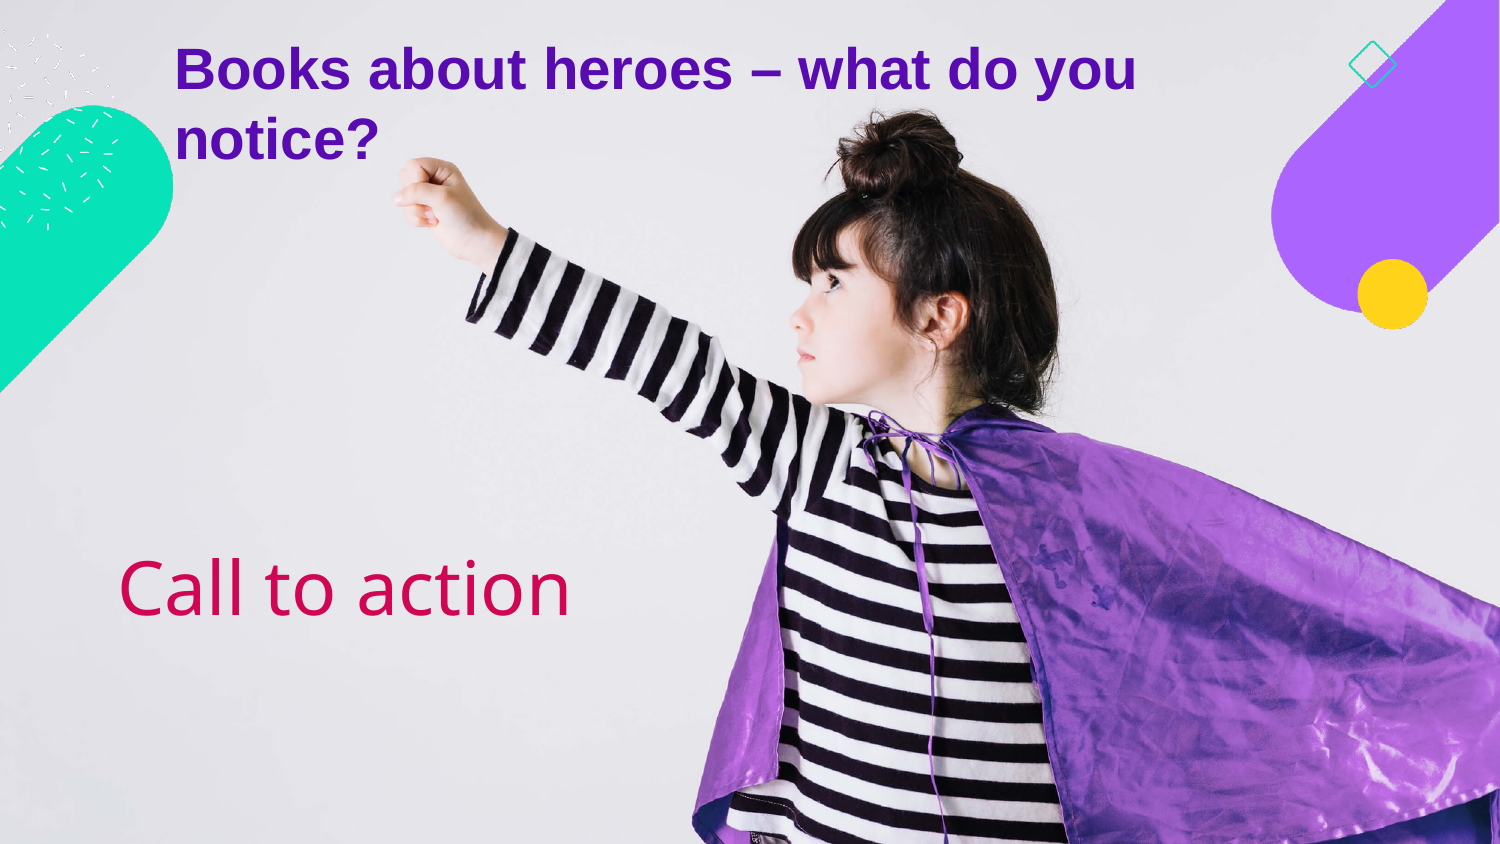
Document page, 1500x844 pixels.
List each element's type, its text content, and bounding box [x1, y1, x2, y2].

picture [0, 0, 1500, 844]
text_box Books about heroes – what do you notice? [159, 23, 1358, 179]
title Call to action [102, 386, 755, 783]
